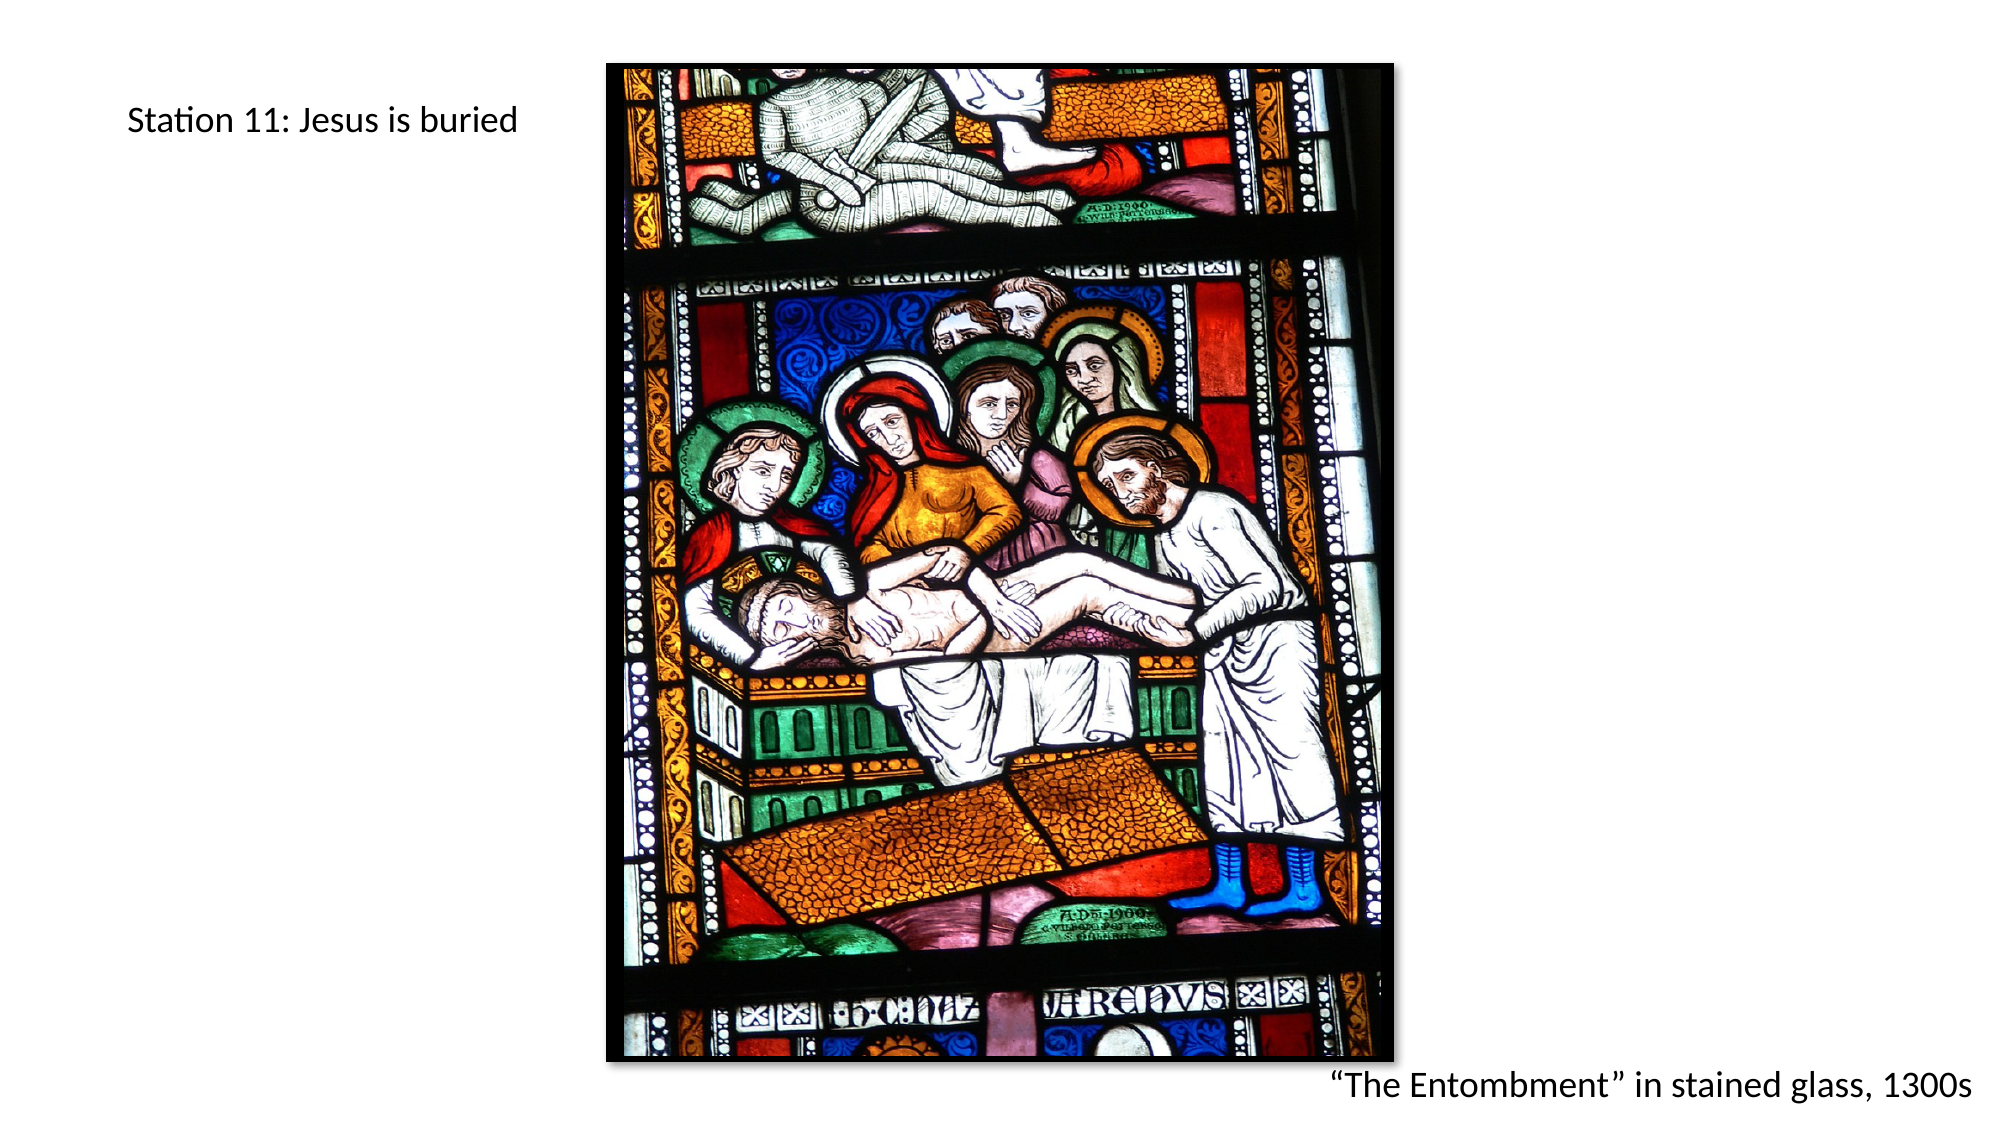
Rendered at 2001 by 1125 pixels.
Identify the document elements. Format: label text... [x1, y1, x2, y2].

text_box Station 11: Jesus is buried [112, 87, 535, 148]
picture [612, 68, 1388, 1056]
text_box “The Entombment” in stained glass, 1300s [1313, 1052, 1989, 1113]
